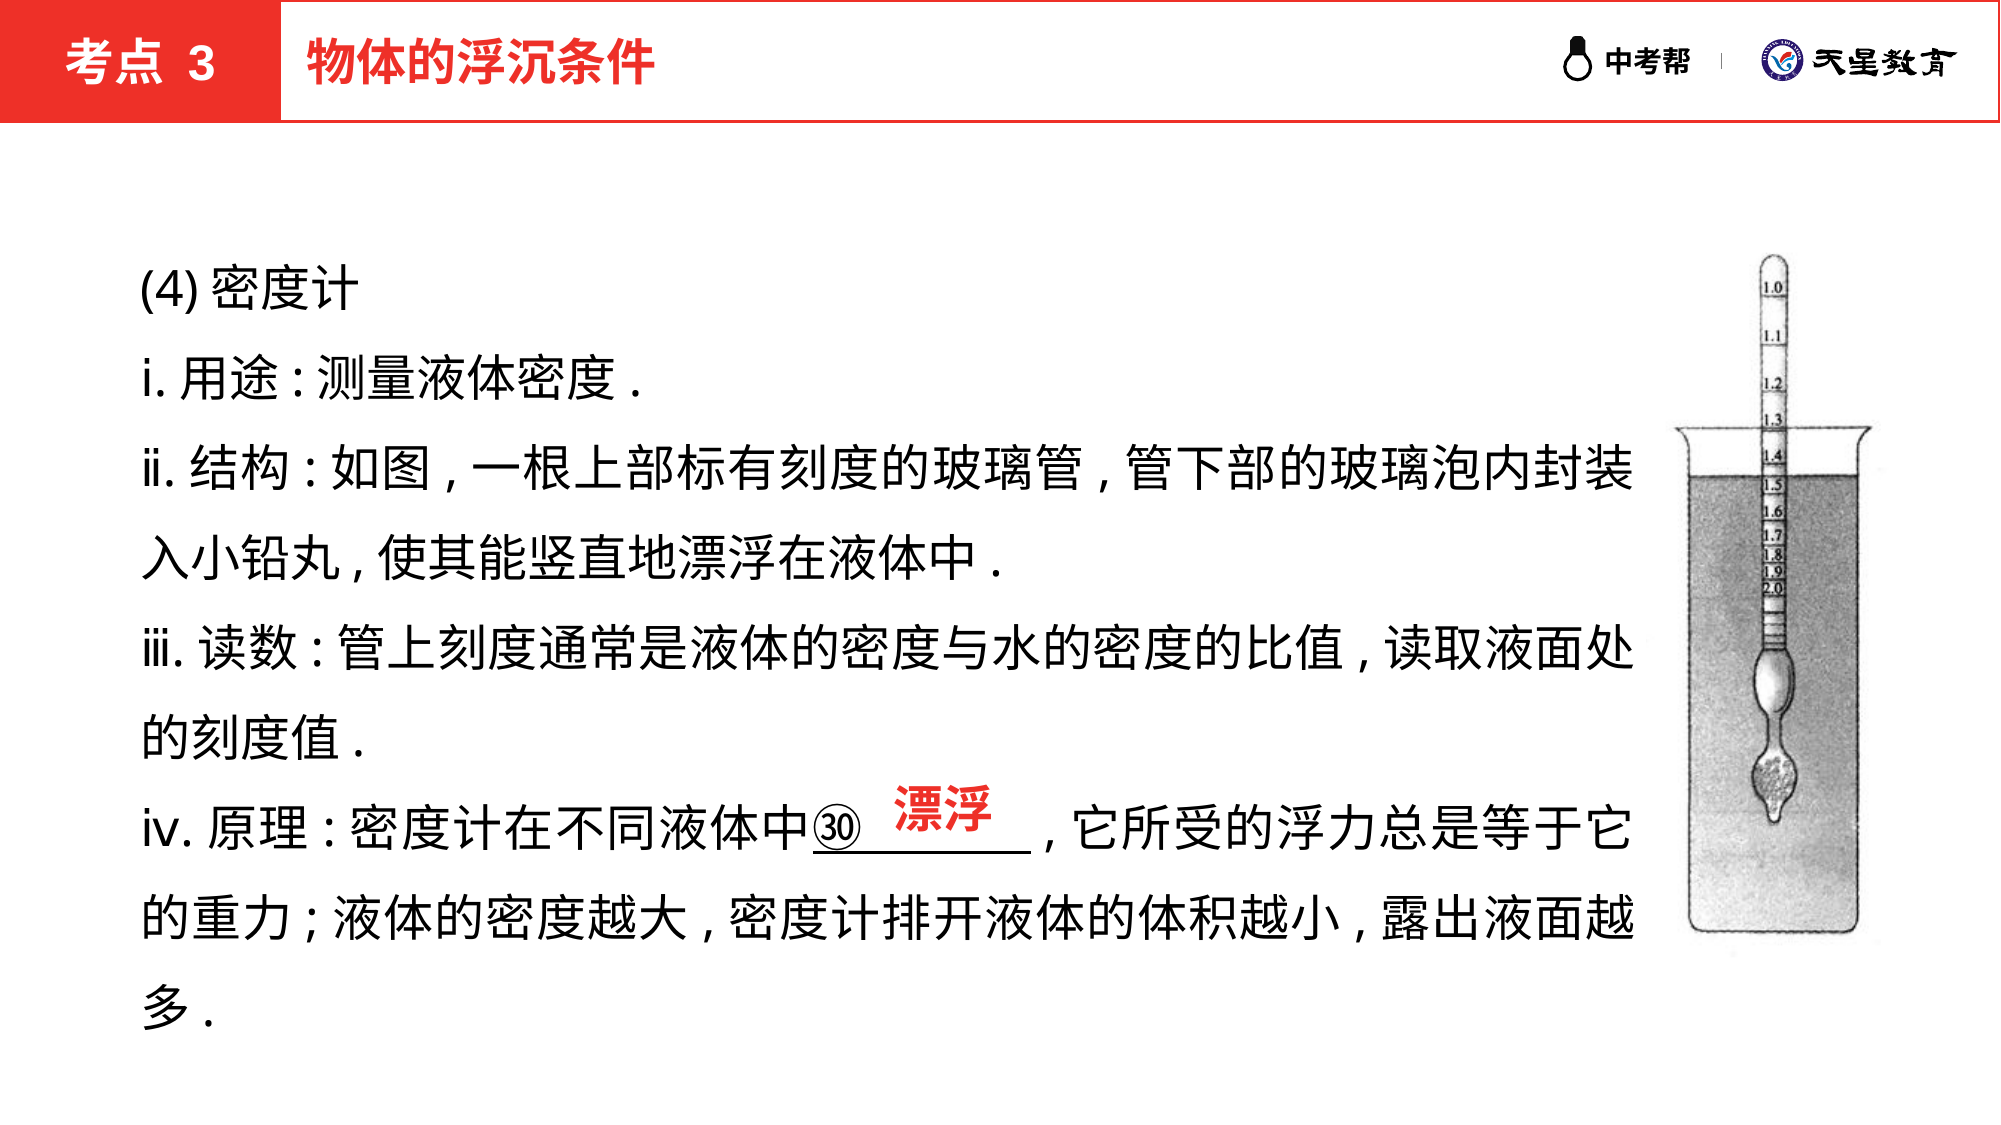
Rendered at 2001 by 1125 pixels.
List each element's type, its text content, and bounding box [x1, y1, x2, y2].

text_box 考点 3 [1, 0, 280, 122]
text_box 物体的浮沉条件 [276, 0, 2000, 123]
text_box (4)密度计 ⅰ.用途:测量液体密度. ⅱ.结构:如图,一根上部标有刻度的玻璃管,管下部的玻璃泡内封装入小铅丸,使其能竖直地漂浮在液体中. ⅲ.读数:管上刻度通常是液体的密度与水的密度的比值,读取液面处的刻度值. ⅳ.原理:密度计在不同液体中㉚ ,它所受的浮力总是等于它的重力;液体的密度越大,密度计排开液体的体积越小,露出液面越多. [125, 219, 1650, 1044]
text_box 漂浮 [878, 770, 1009, 846]
picture [1646, 241, 1918, 971]
